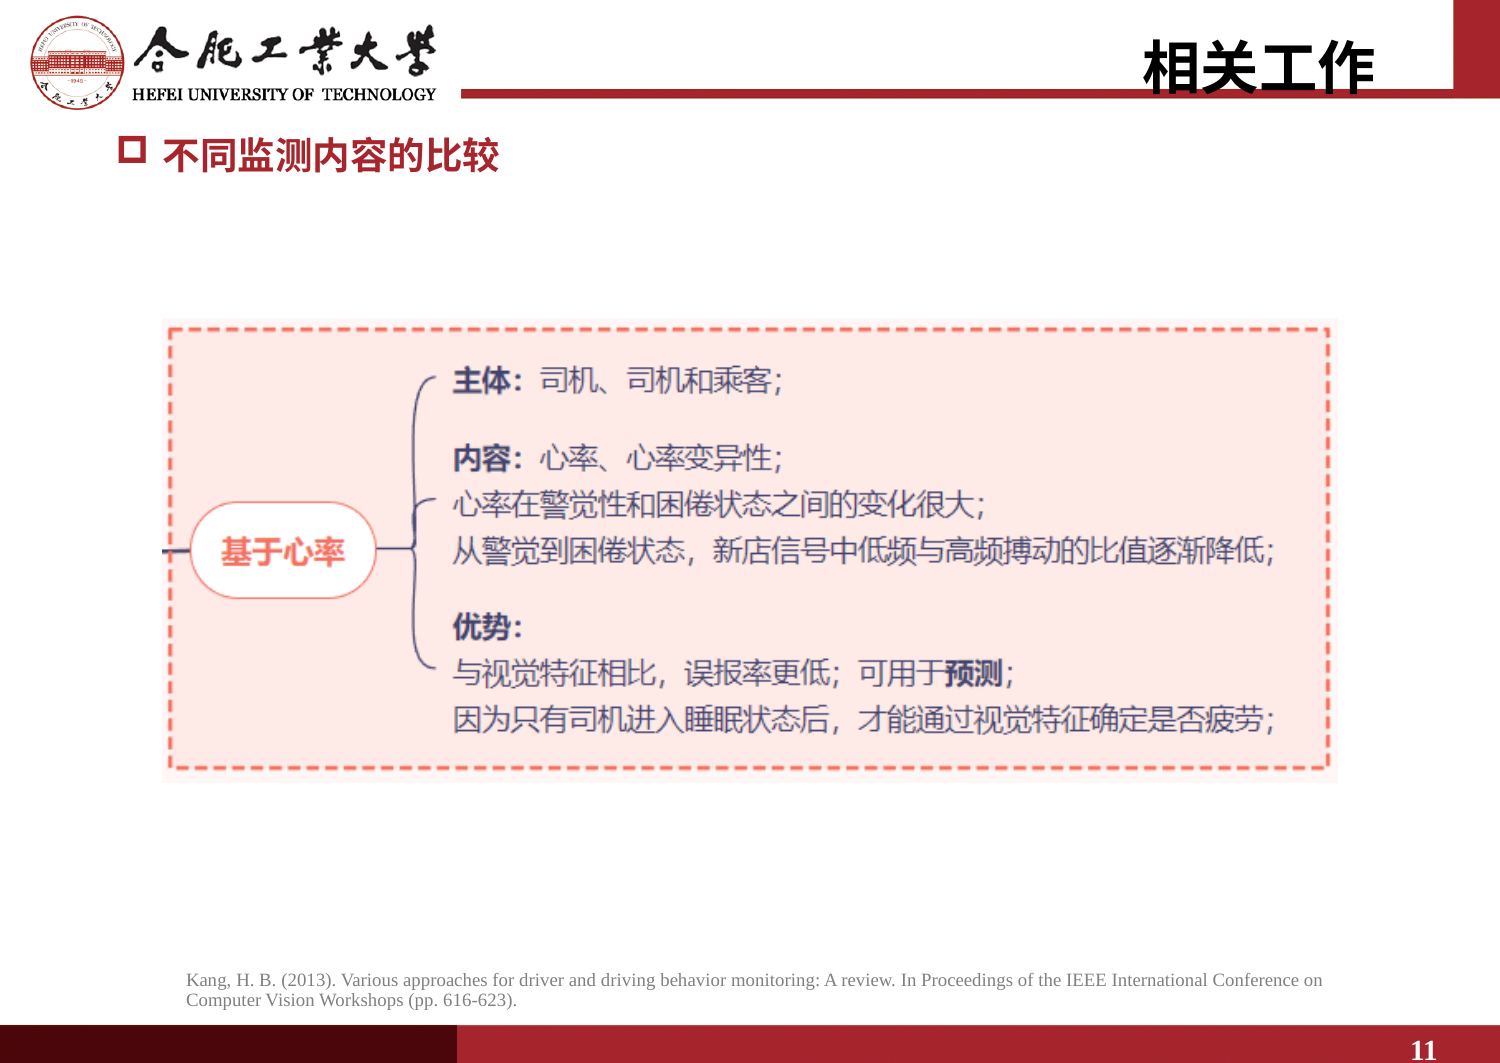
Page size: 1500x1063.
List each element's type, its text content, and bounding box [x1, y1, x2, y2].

picture [0, 0, 1500, 1063]
text_box 11 [1395, 1024, 1500, 1063]
text_box 不同监测内容的比较 [100, 124, 1377, 185]
text_box 相关工作 [1127, 0, 1435, 109]
text_box Kang, H. B. (2013). Various approaches for driver and driving behavior monitoring: A review. In Proceedings of the IEEE International Conference on Computer Vision Workshops (pp. 616-623). [171, 961, 1400, 1018]
